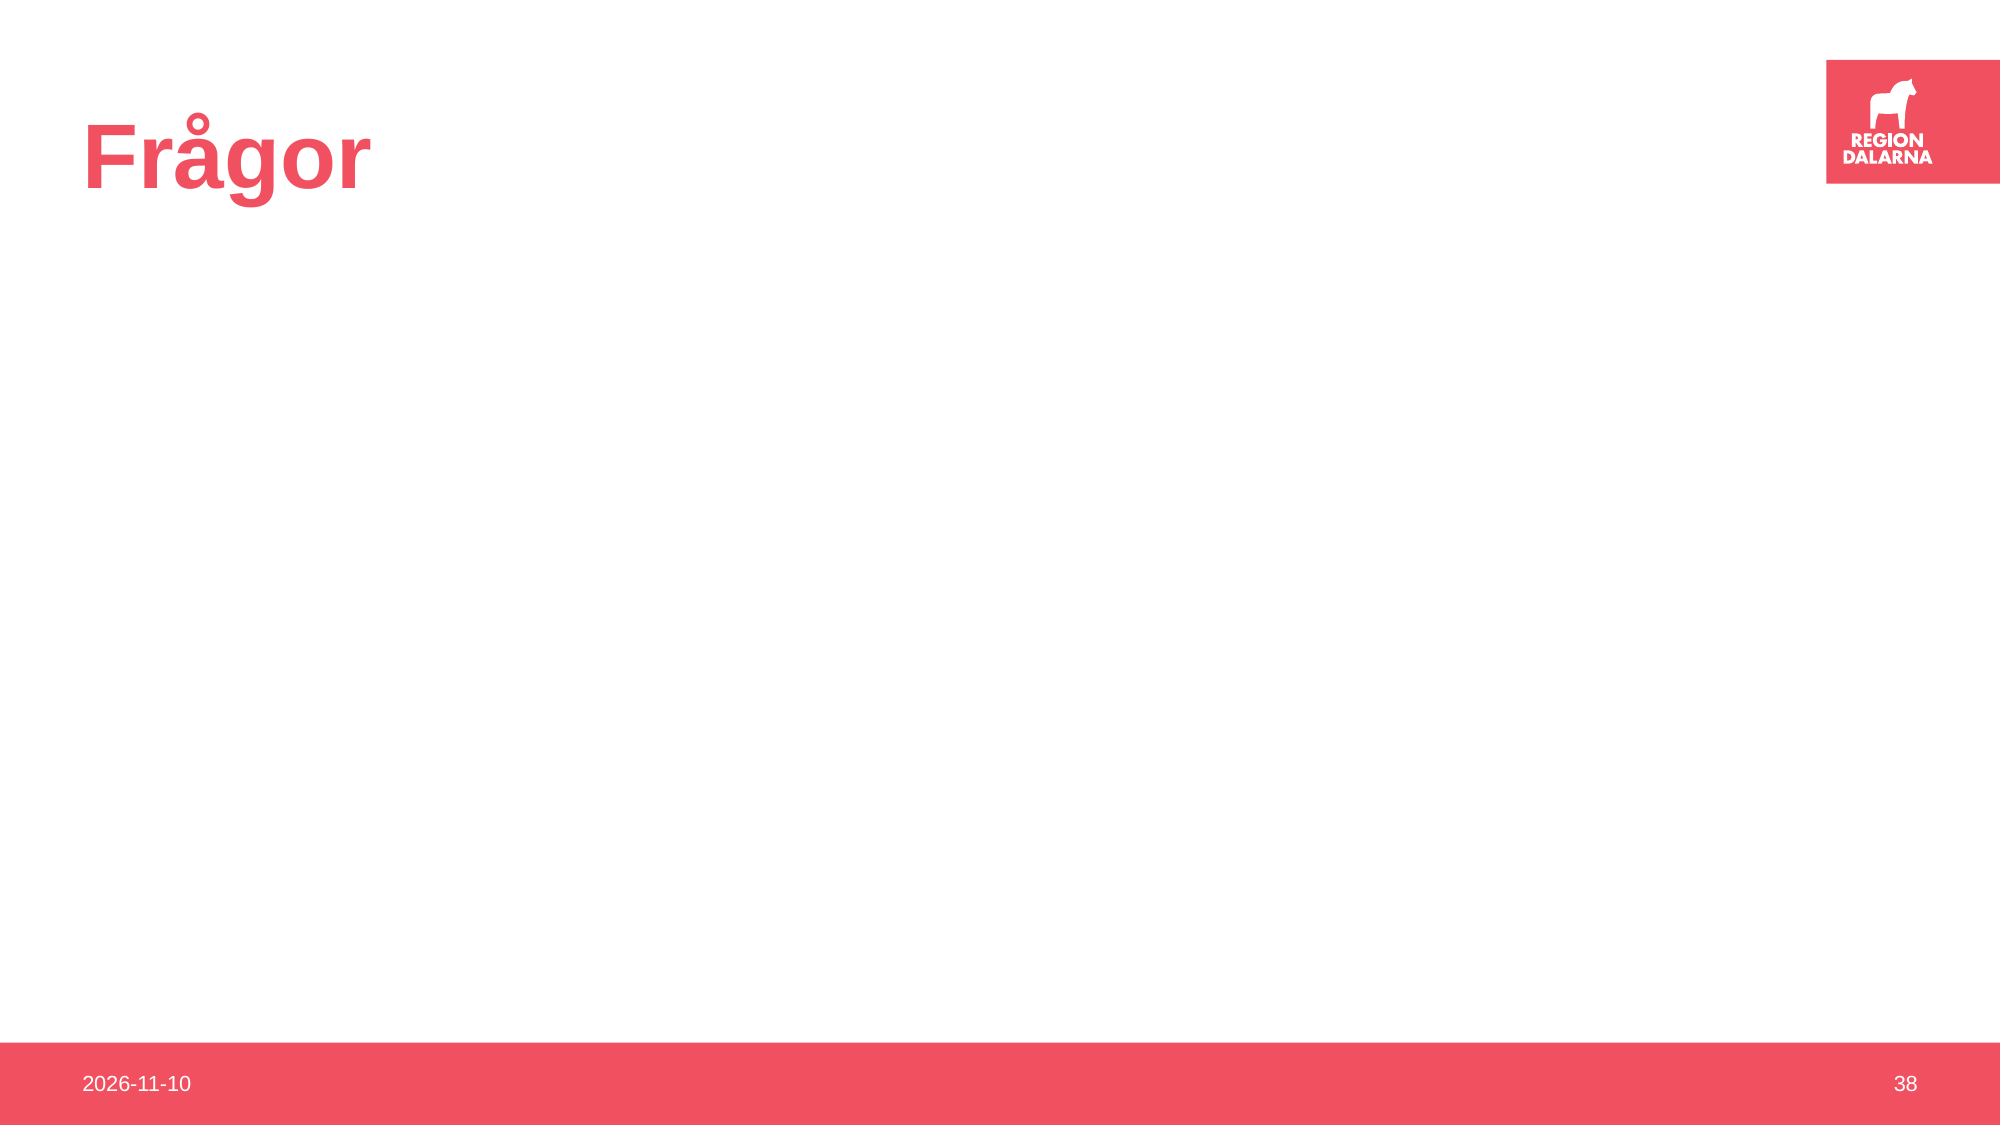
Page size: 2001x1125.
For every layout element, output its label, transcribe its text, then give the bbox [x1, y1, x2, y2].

slide_number 38 [1482, 1042, 1933, 1124]
title Frågor [67, 59, 1810, 259]
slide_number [67, 1042, 518, 1124]
footer [587, 1042, 1413, 1124]
